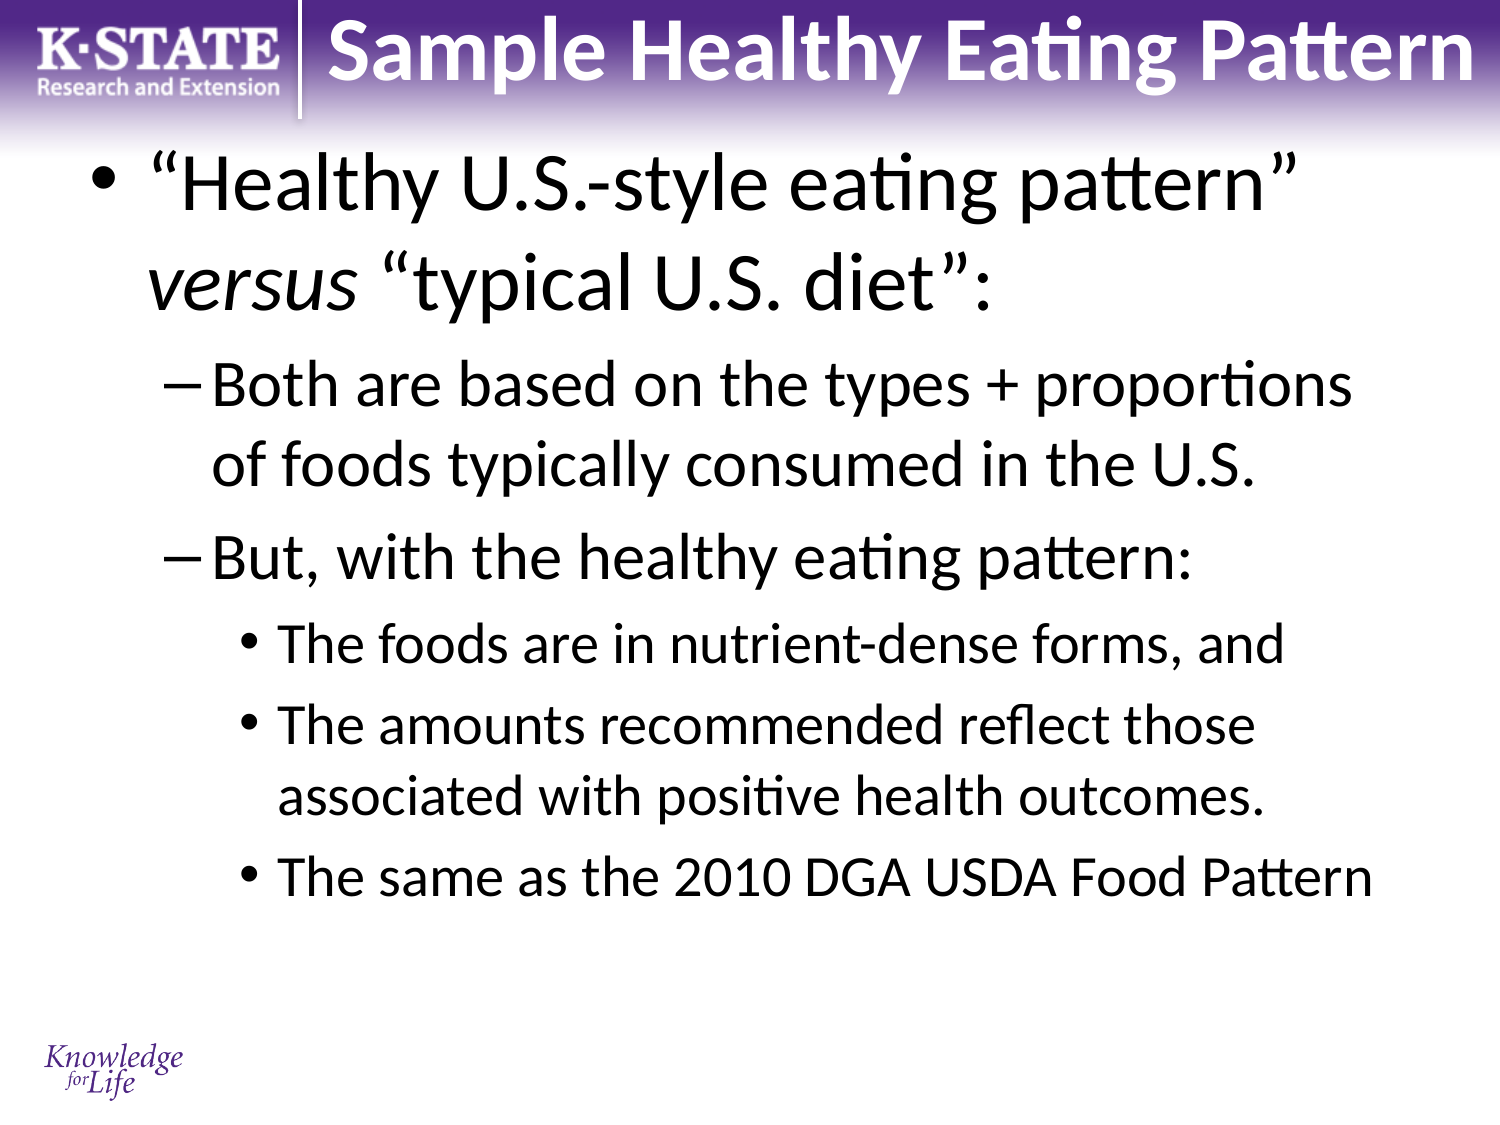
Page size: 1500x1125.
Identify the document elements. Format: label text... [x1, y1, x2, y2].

picture [0, 0, 1500, 1125]
list “Healthy U.S.-style eating pattern” versus “typical U.S. diet”: Both are based on the types + proportions of foods typically consumed in the U.S. But, with the healthy eating pattern: The foods are in nutrient-dense forms, and The amounts recommended reflect those associated with positive health outcomes. The same as the 2010 DGA USDA Food Pattern [75, 119, 1425, 1005]
title Sample Healthy Eating Pattern [305, 0, 1500, 101]
